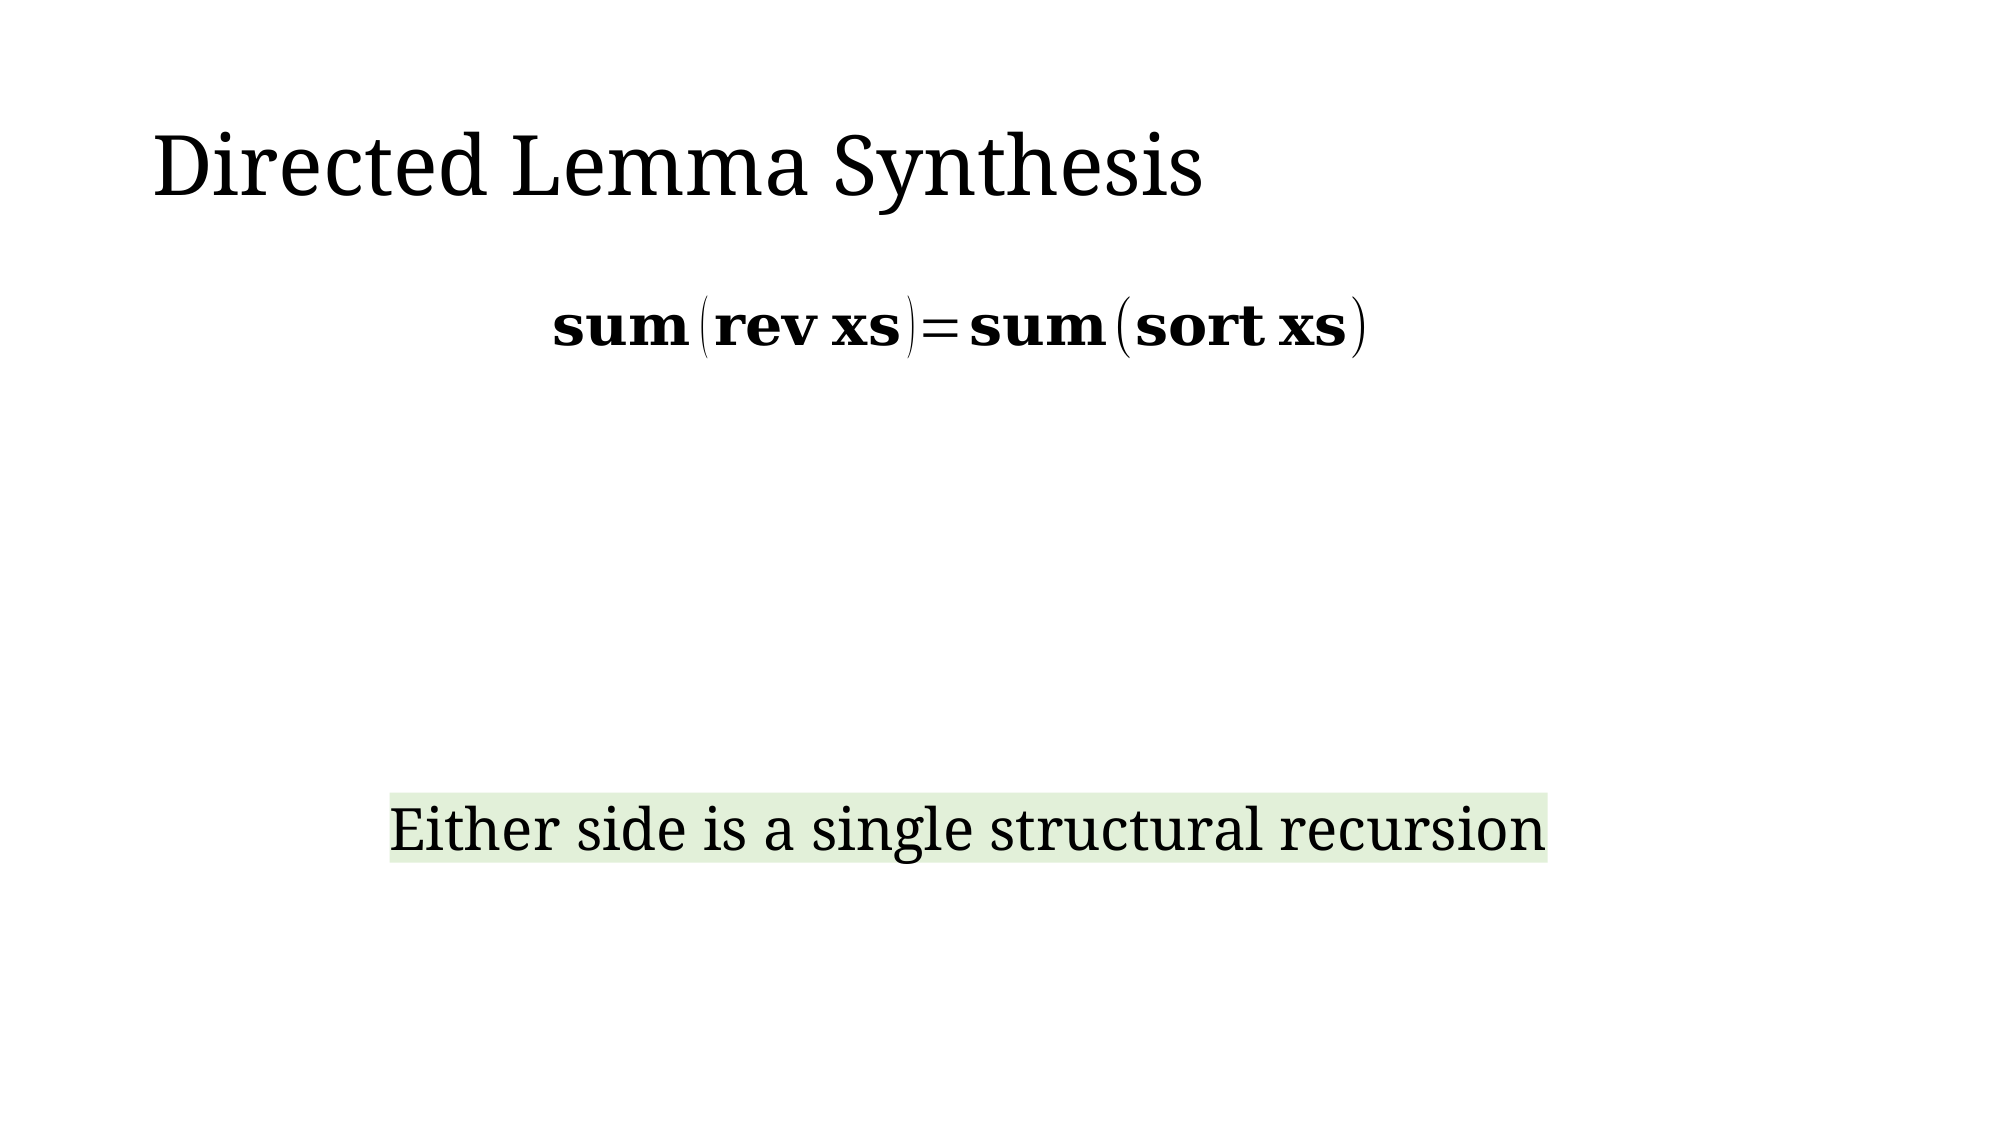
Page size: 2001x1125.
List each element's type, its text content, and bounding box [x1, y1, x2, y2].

title Directed Lemma Synthesis [137, 59, 1863, 278]
text_box Either side is a single structural recursion [389, 792, 1548, 863]
